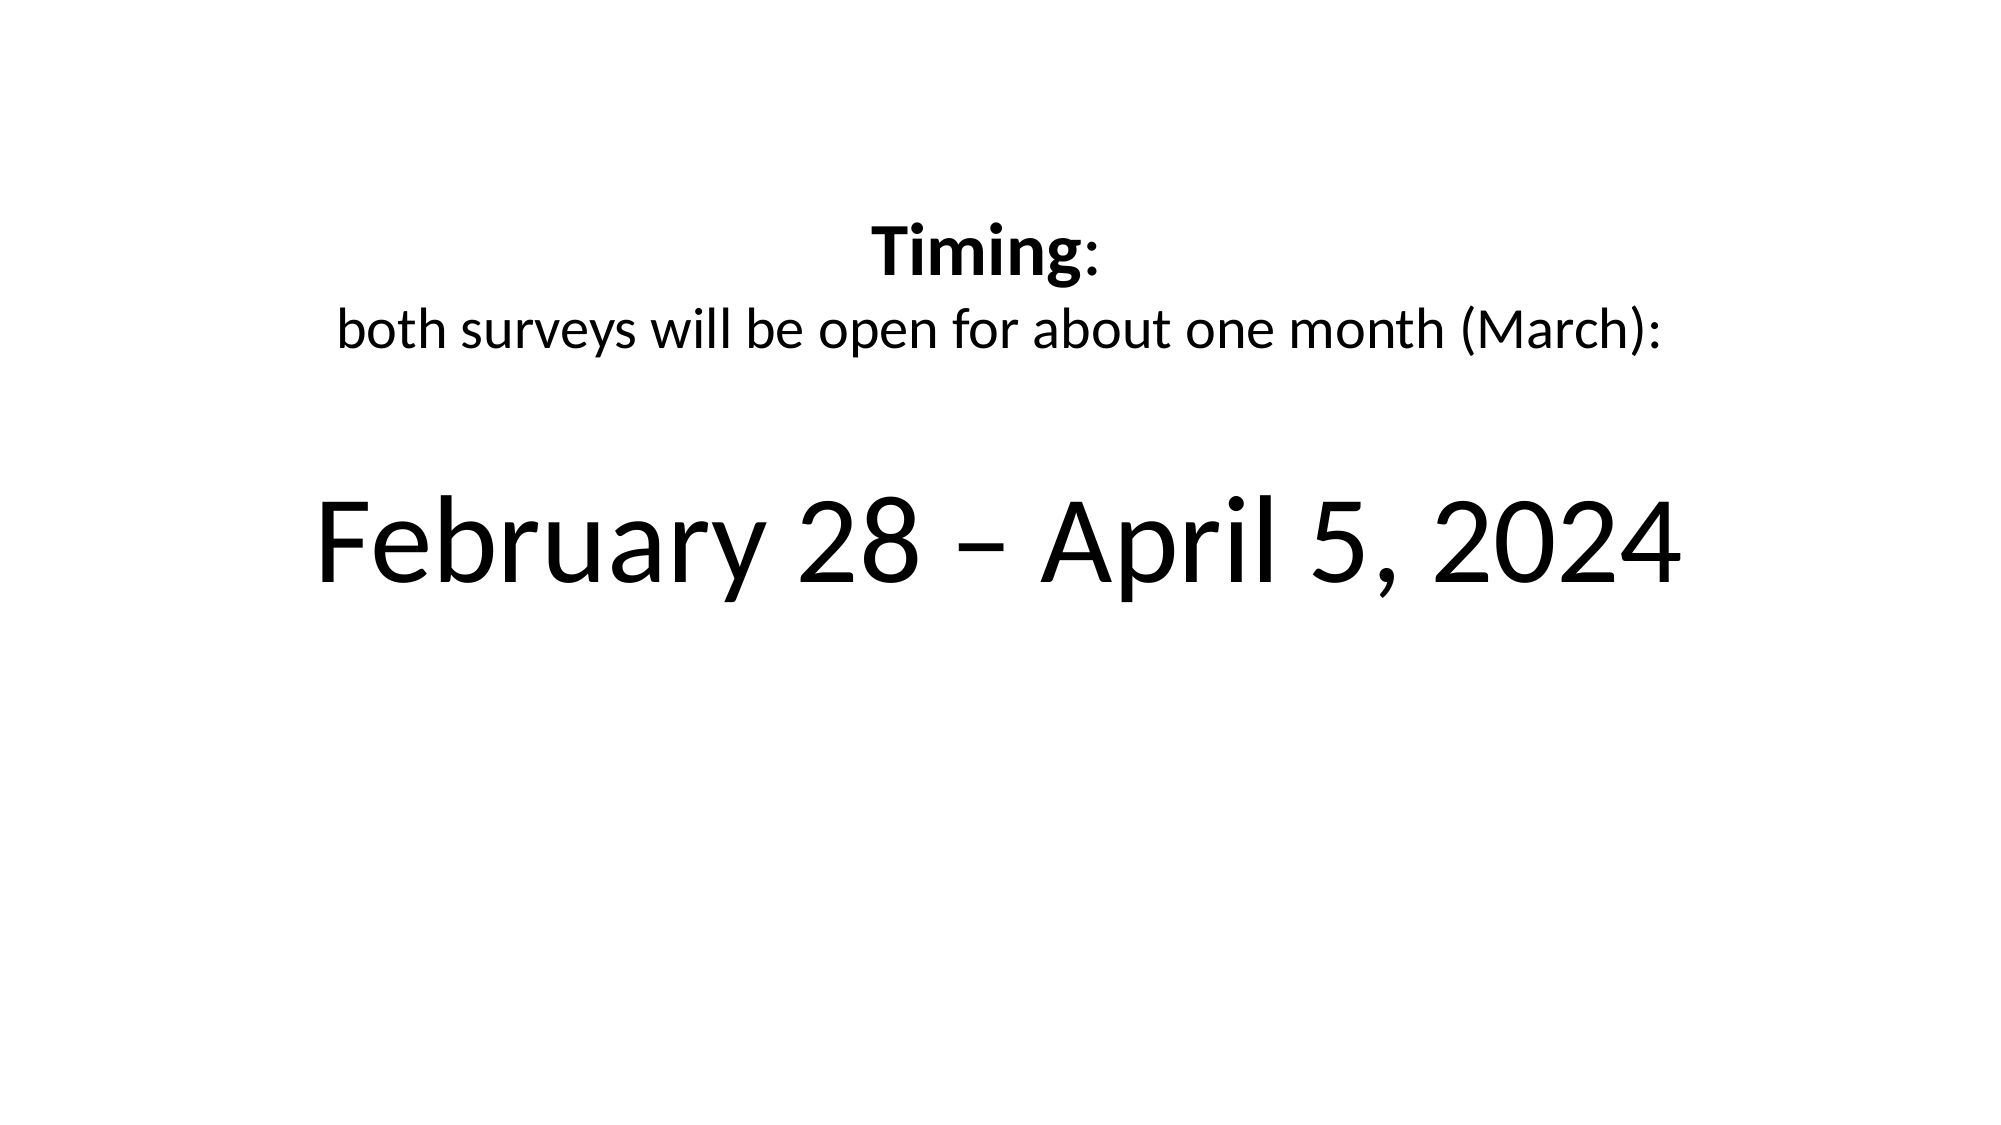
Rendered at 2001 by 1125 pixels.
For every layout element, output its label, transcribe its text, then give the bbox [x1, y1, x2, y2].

text_box February 28 – April 5, 2024 [300, 449, 1700, 615]
text_box Timing: both surveys will be open for about one month (March): [321, 193, 1679, 368]
